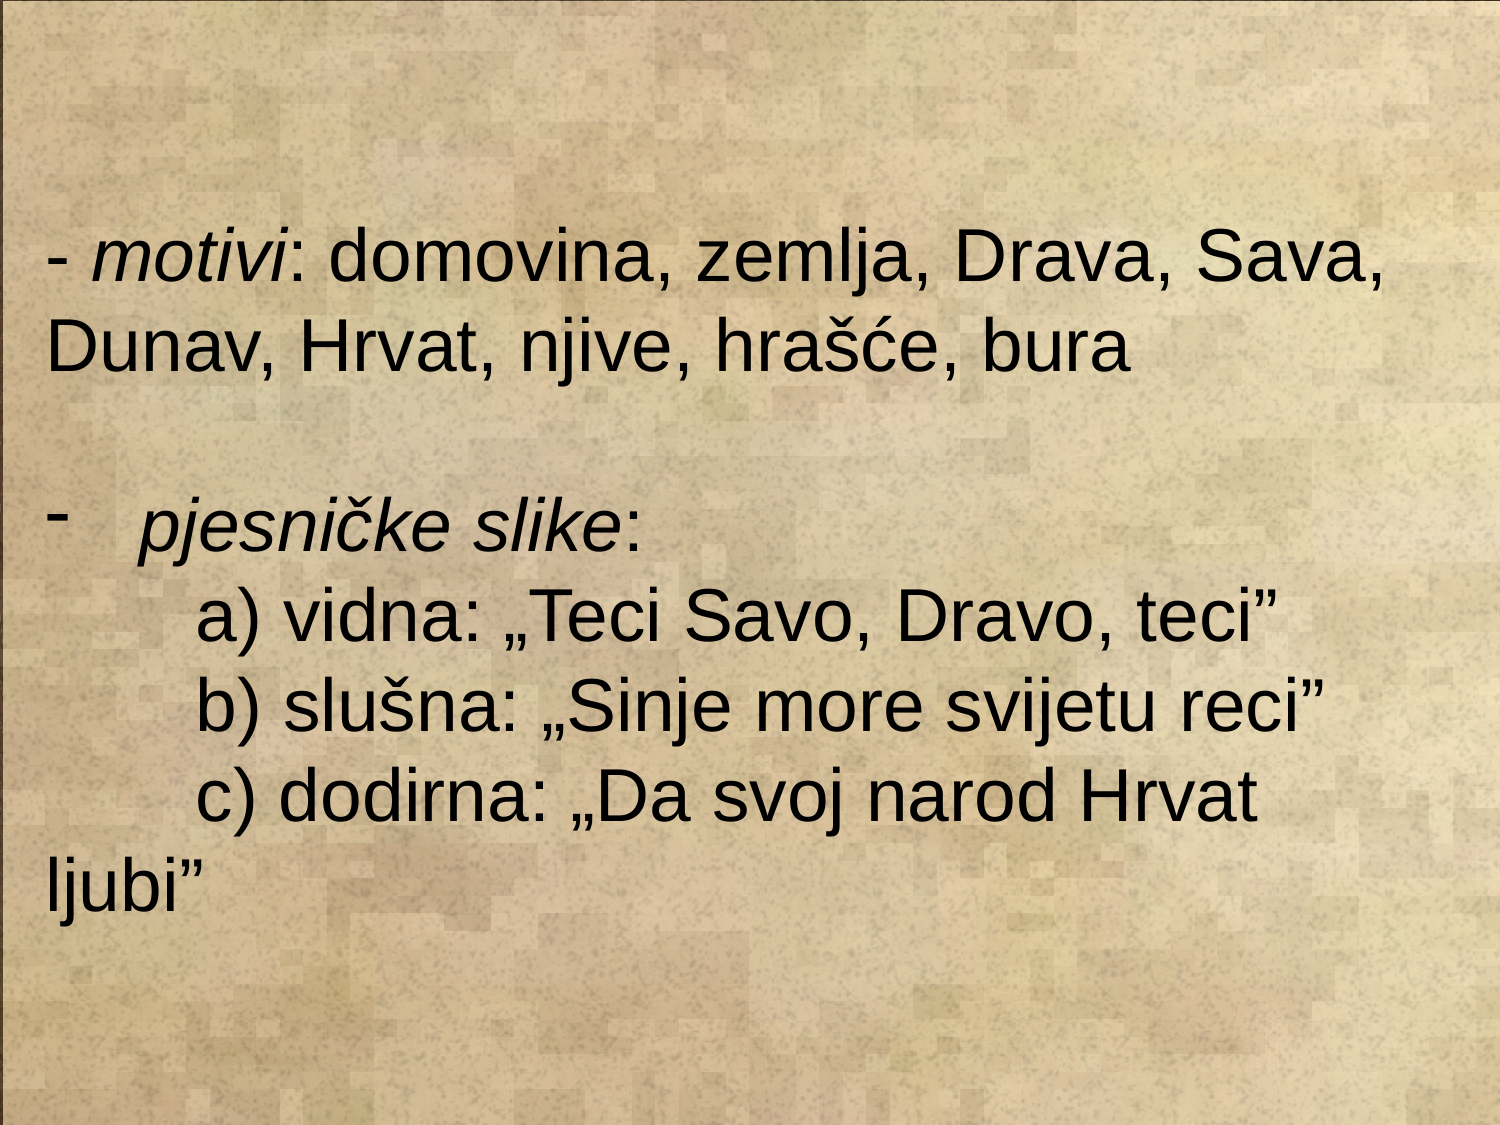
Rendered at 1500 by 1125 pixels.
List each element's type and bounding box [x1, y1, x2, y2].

text_box [0, 0, 1500, 1125]
text_box [0, 174, 861, 1125]
